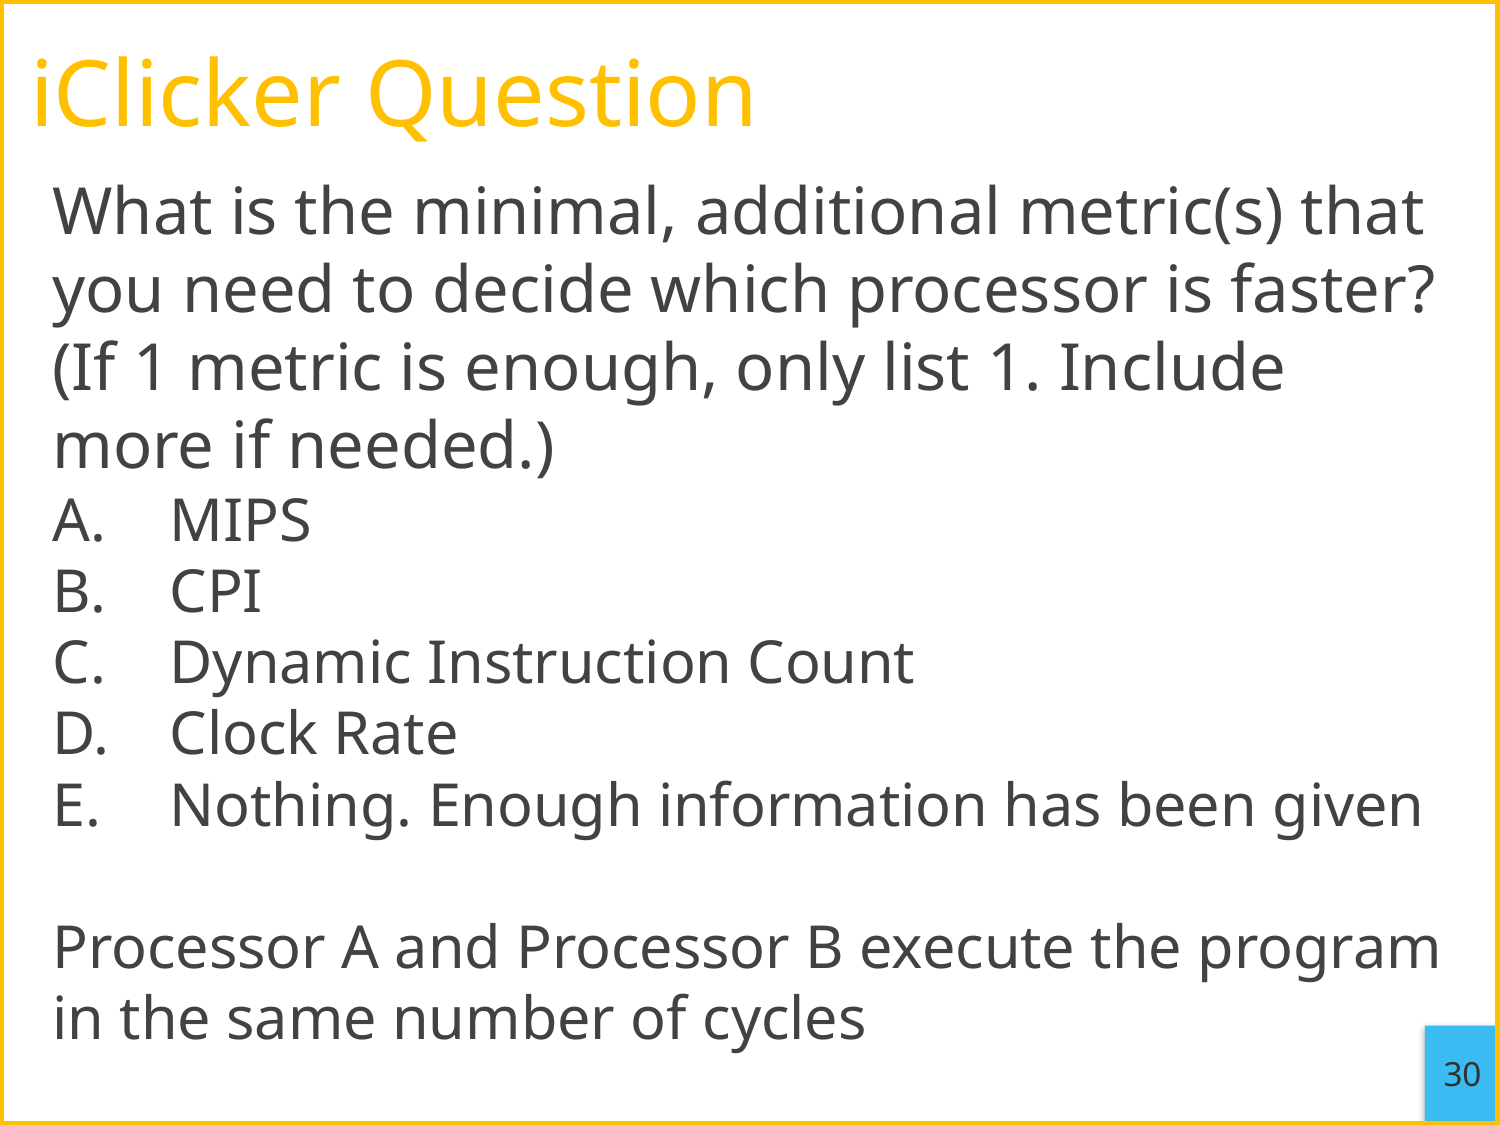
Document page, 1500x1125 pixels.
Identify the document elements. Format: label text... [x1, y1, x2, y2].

title iClicker Question [15, 16, 1485, 163]
text_box [0, 0, 1500, 1125]
